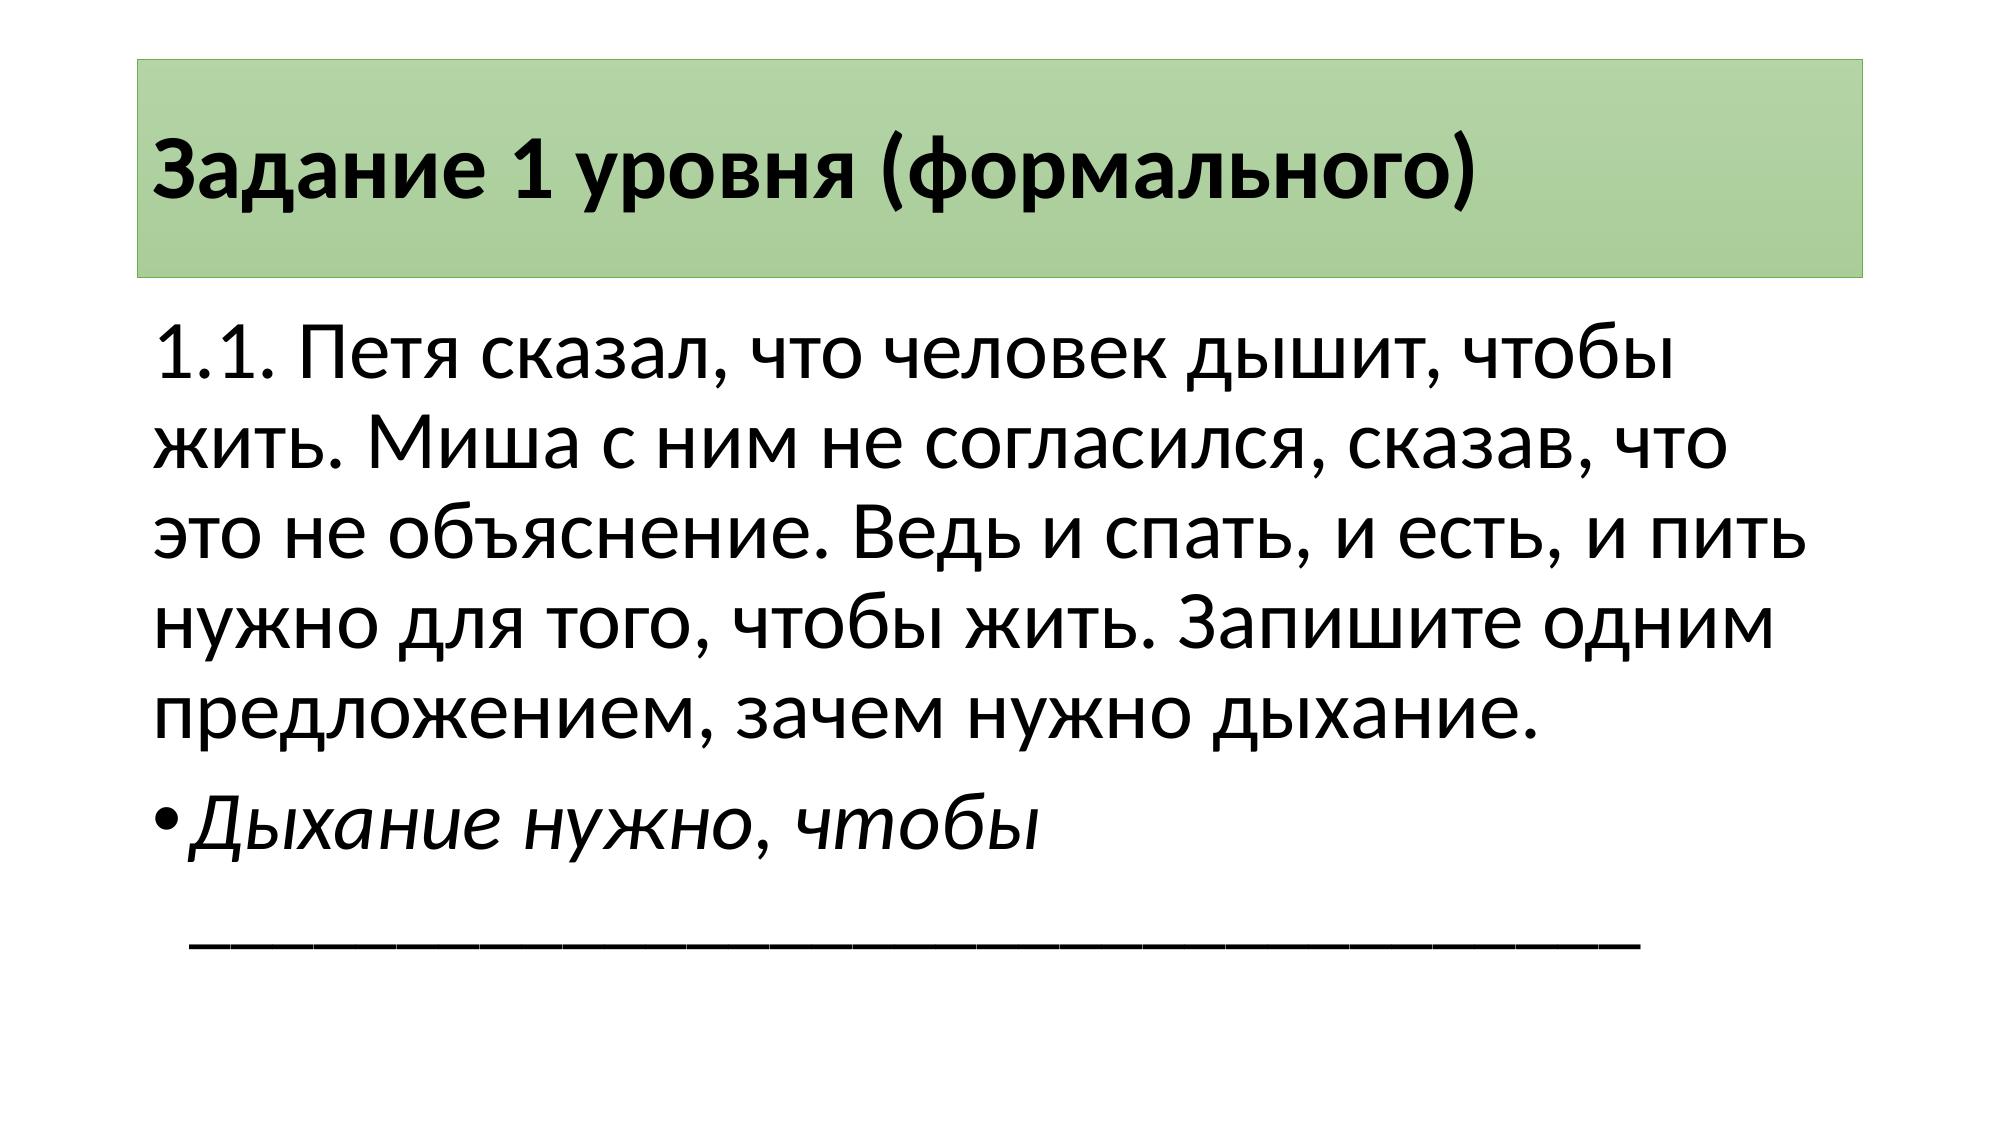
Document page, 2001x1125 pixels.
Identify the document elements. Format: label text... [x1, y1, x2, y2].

list 1.1. Петя сказал, что человек дышит, чтобы жить. Миша с ним не согласился, сказав, что это не объяснение. Ведь и спать, и есть, и пить нужно для того, чтобы жить. Запишите одним предложением, зачем нужно дыхание. Дыхание нужно, чтобы ___________________________________ [137, 299, 1863, 1014]
title Задание 1 уровня (формального) [137, 59, 1863, 278]
